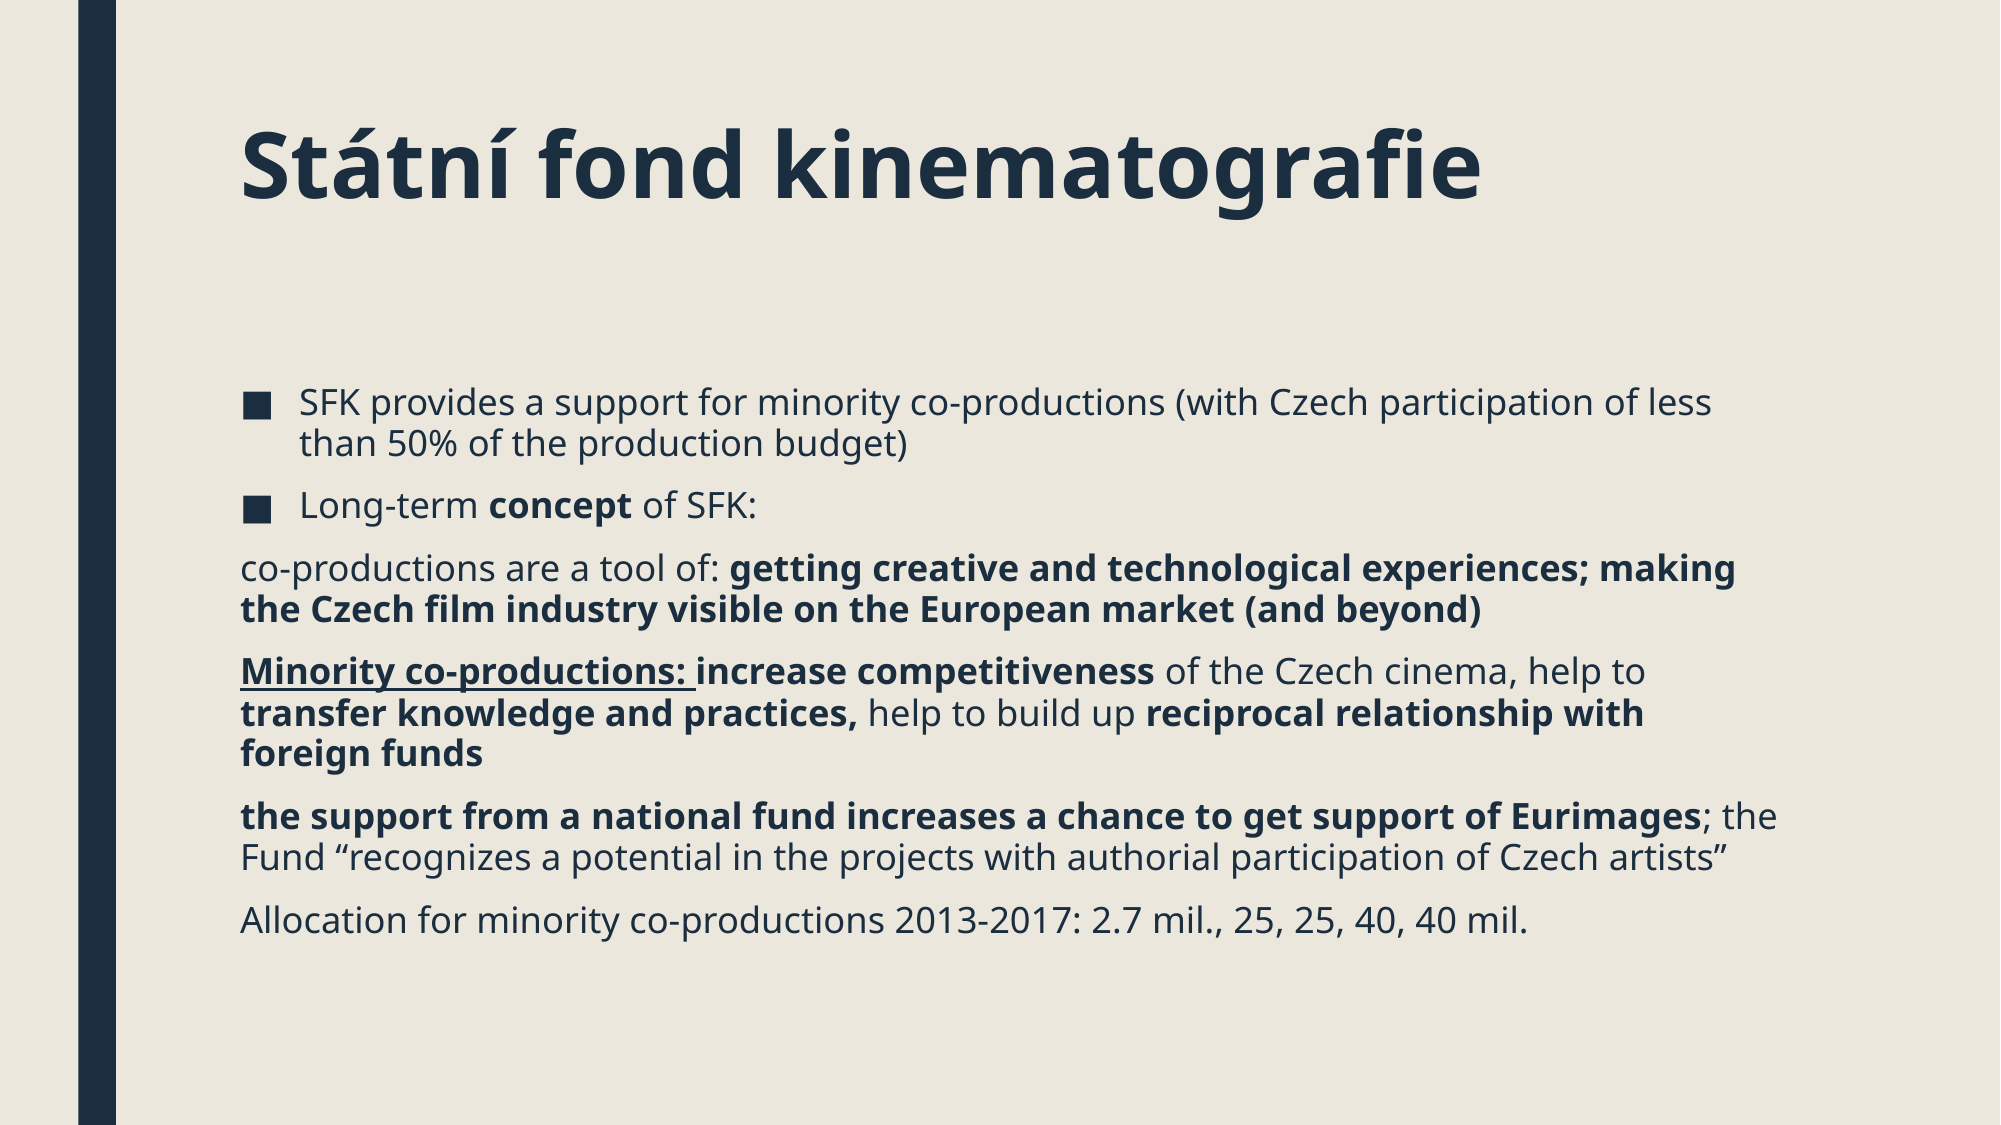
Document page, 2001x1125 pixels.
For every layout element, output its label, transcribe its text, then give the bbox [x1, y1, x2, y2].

list SFK provides a support for minority co-productions (with Czech participation of less than 50% of the production budget) Long-term concept of SFK: co-productions are a tool of: getting creative and technological experiences; making the Czech film industry visible on the European market (and beyond) Minority co-productions: increase competitiveness of the Czech cinema, help to transfer knowledge and practices, help to build up reciprocal relationship with foreign funds the support from a national fund increases a chance to get support of Eurimages; the Fund “recognizes a potential in the projects with authorial participation of Czech artists” Allocation for minority co-productions 2013-2017: 2.7 mil., 25, 25, 40, 40 mil. [225, 375, 1800, 963]
title Státní fond kinematografie [225, 112, 1800, 357]
